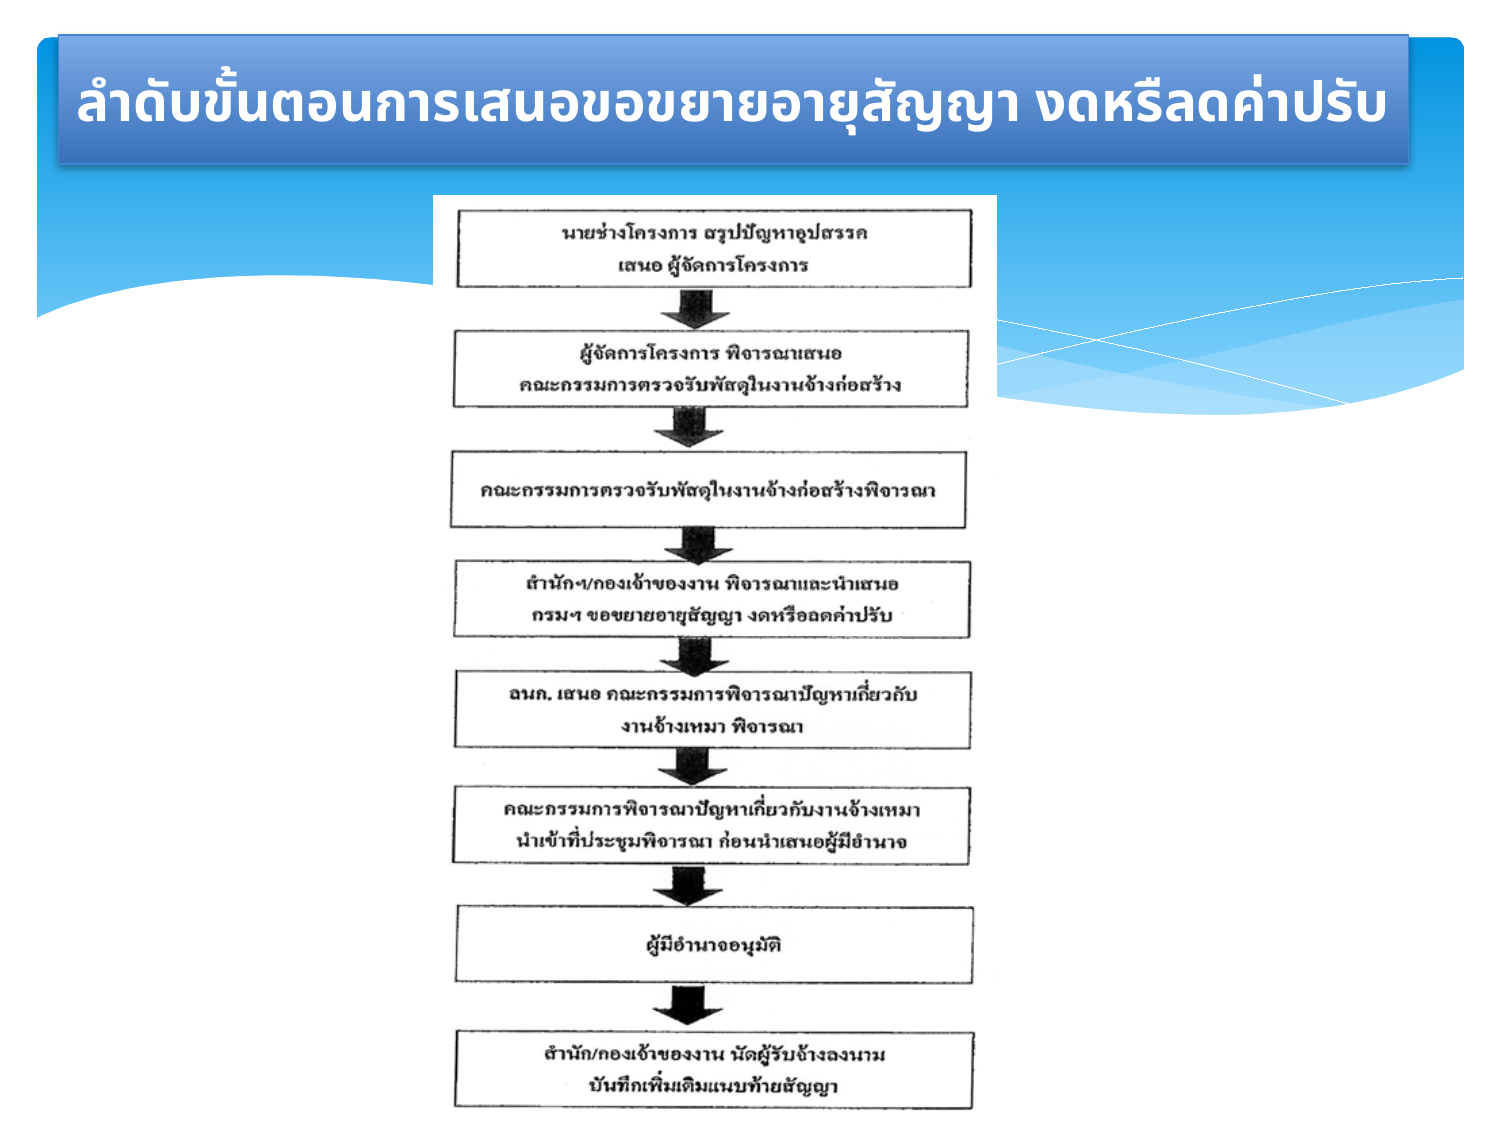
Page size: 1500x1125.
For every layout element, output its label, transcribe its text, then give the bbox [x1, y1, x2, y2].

picture [433, 195, 997, 1125]
title ลำดับขั้นตอนการเสนอขอขยายอายุสัญญา งดหรืลดค่าปรับ [58, 34, 1409, 165]
